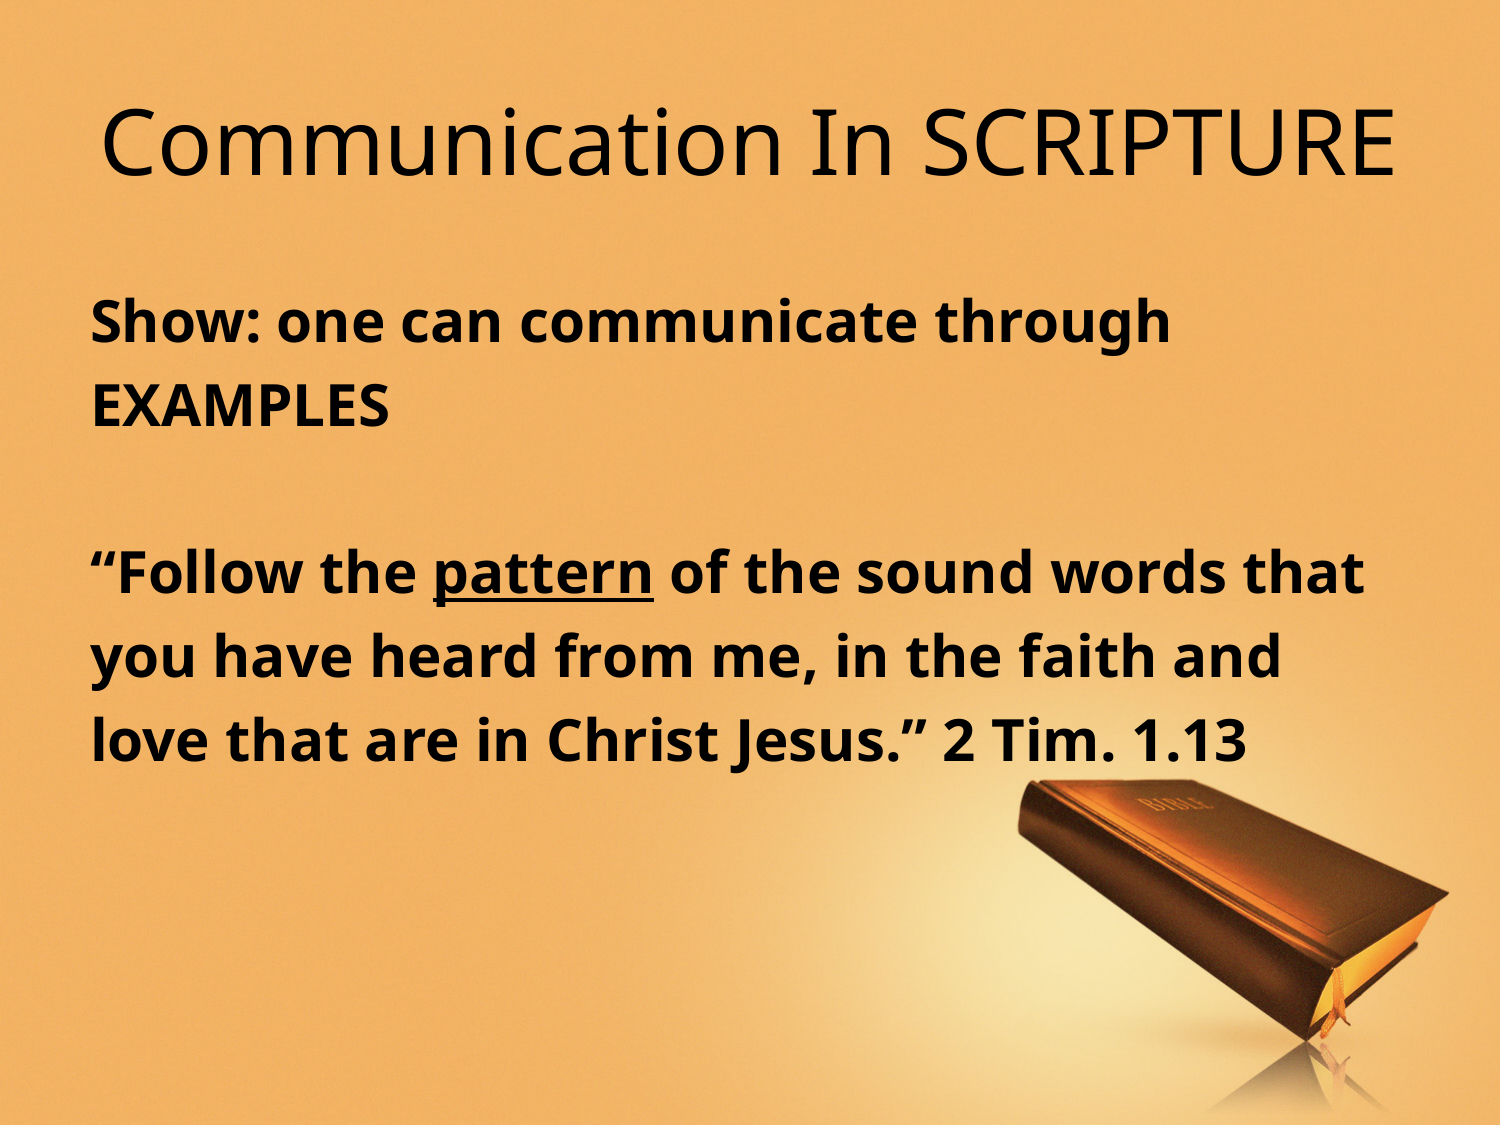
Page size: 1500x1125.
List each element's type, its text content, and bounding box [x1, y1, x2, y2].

picture [0, 0, 1500, 1125]
title Communication In SCRIPTURE [75, 45, 1425, 233]
list Show: one can communicate through EXAMPLES “Follow the pattern of the sound words that you have heard from me, in the faith and love that are in Christ Jesus.” 2 Tim. 1.13 [75, 262, 1425, 1125]
